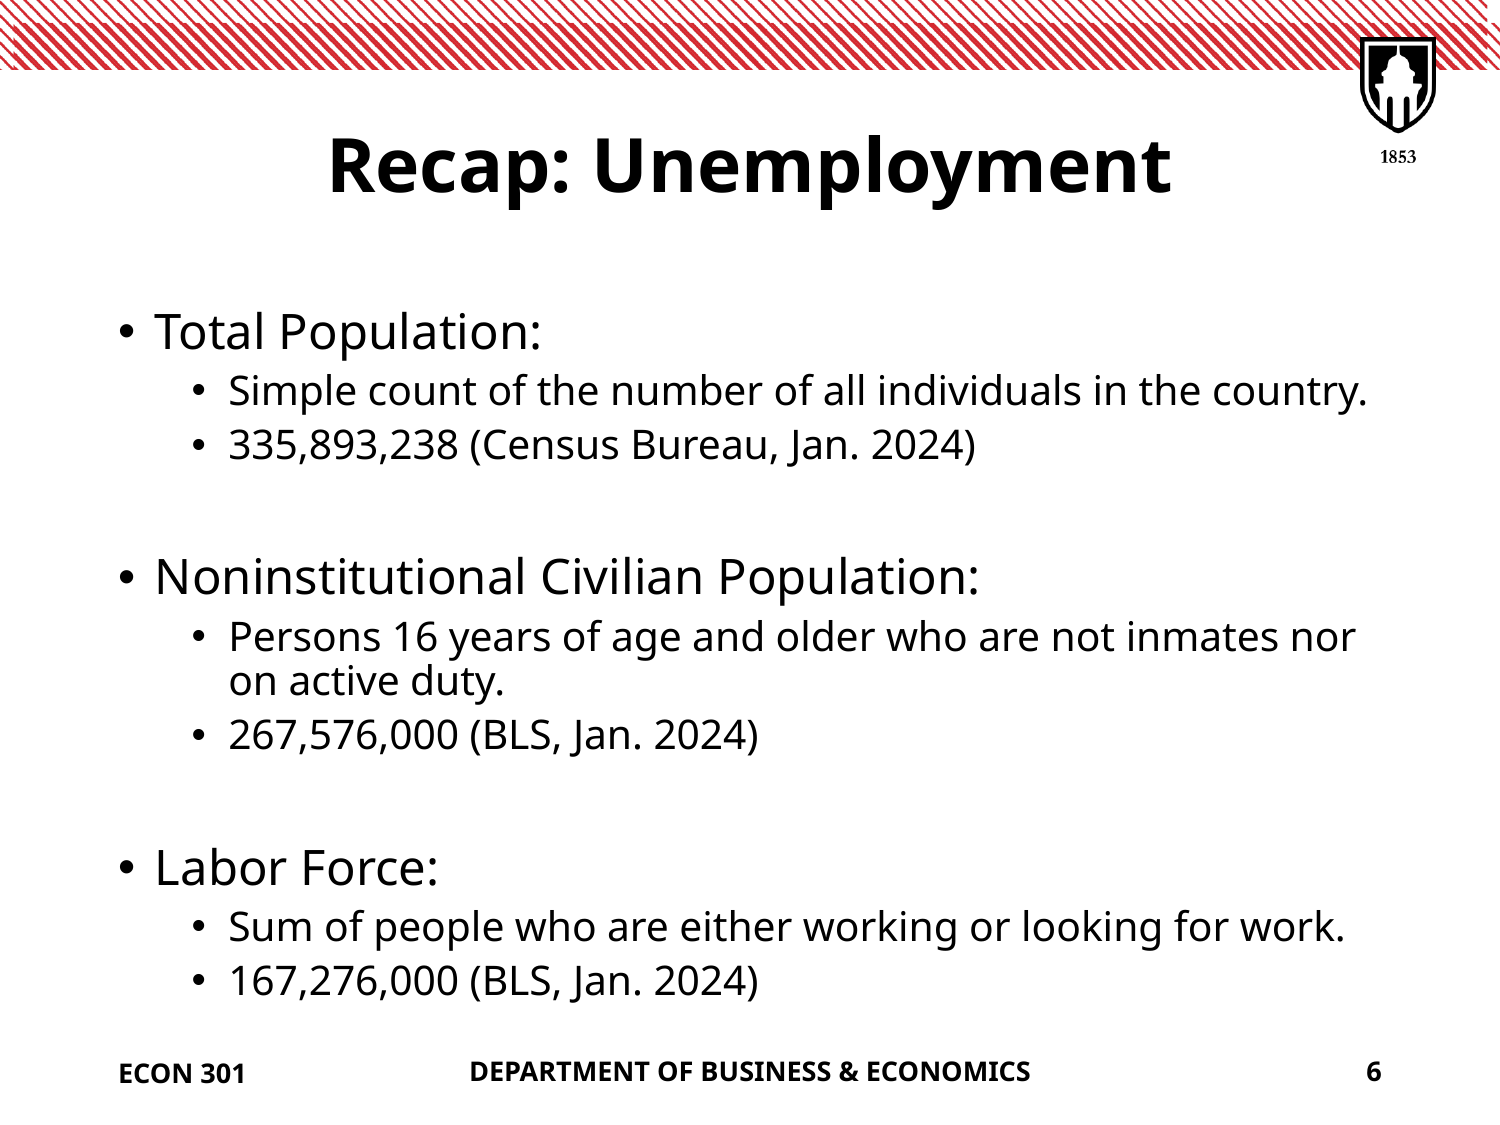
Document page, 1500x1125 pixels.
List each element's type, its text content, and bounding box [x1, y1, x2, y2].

slide_number 6 [1059, 1042, 1397, 1103]
title Recap: Unemployment [103, 59, 1397, 278]
slide_number ECON 301 [103, 1042, 277, 1103]
picture [0, 0, 1500, 163]
footer DEPARTMENT OF BUSINESS & ECONOMICS [277, 1042, 1059, 1103]
